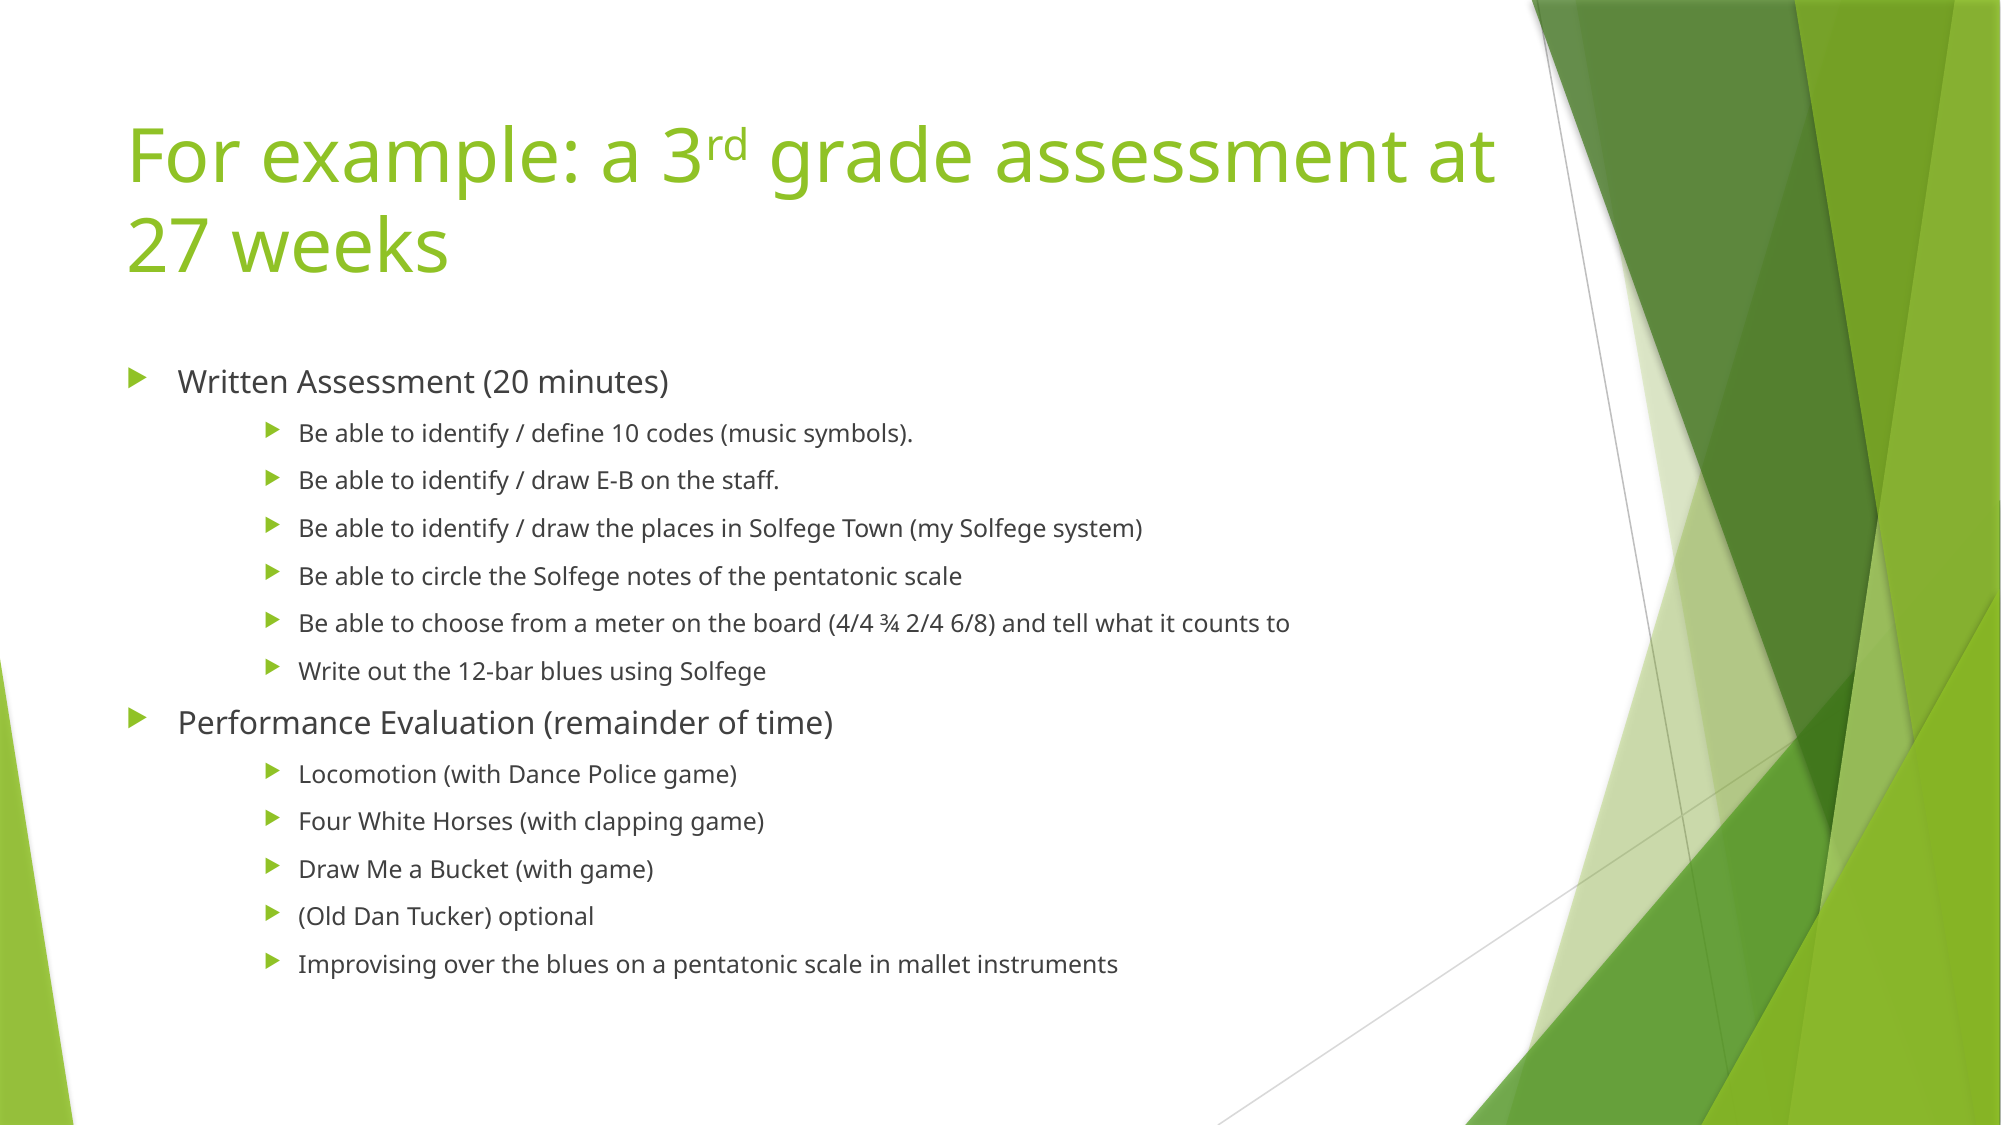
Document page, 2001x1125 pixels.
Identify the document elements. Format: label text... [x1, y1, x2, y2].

list Written Assessment (20 minutes) Be able to identify / define 10 codes (music symbols). Be able to identify / draw E-B on the staff. Be able to identify / draw the places in Solfege Town (my Solfege system) Be able to circle the Solfege notes of the pentatonic scale Be able to choose from a meter on the board (4/4 ¾ 2/4 6/8) and tell what it counts to Write out the 12-bar blues using Solfege Performance Evaluation (remainder of time) Locomotion (with Dance Police game) Four White Horses (with clapping game) Draw Me a Bucket (with game) (Old Dan Tucker) optional Improvising over the blues on a pentatonic scale in mallet instruments [111, 354, 1522, 992]
title For example: a 3rd grade assessment at 27 weeks [111, 99, 1522, 317]
